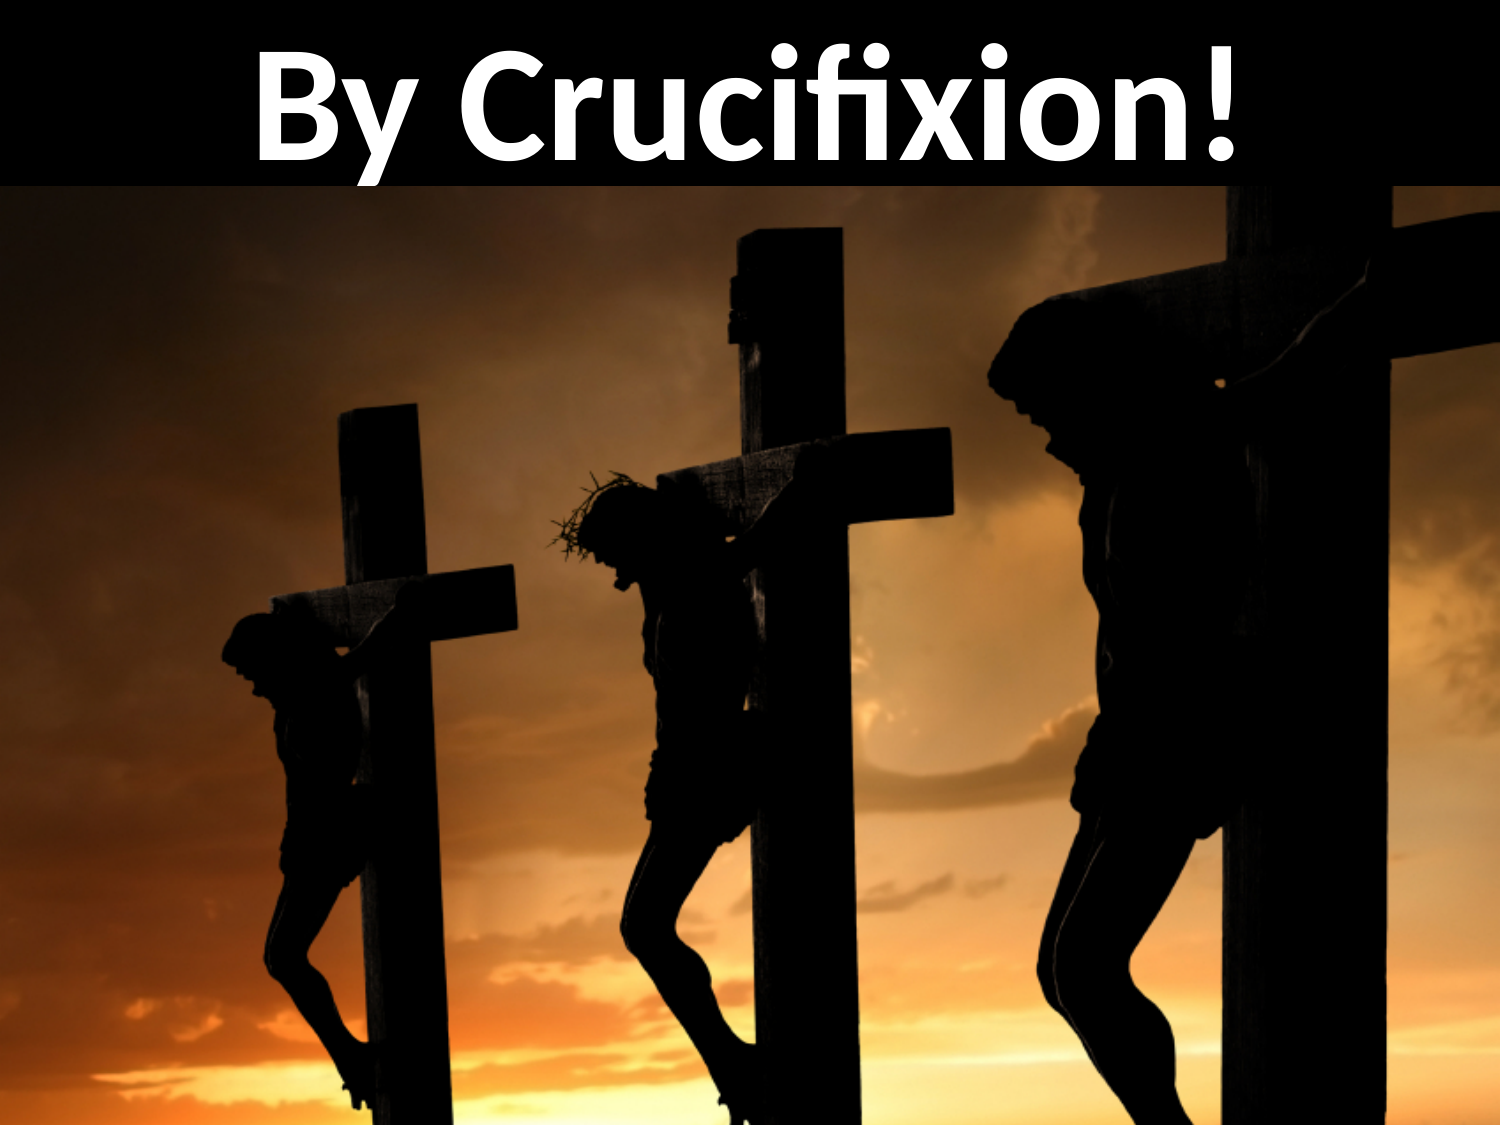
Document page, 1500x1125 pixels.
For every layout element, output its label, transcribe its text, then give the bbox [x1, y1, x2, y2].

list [0, 185, 1500, 1125]
title By Crucifixion! [12, 0, 1488, 184]
